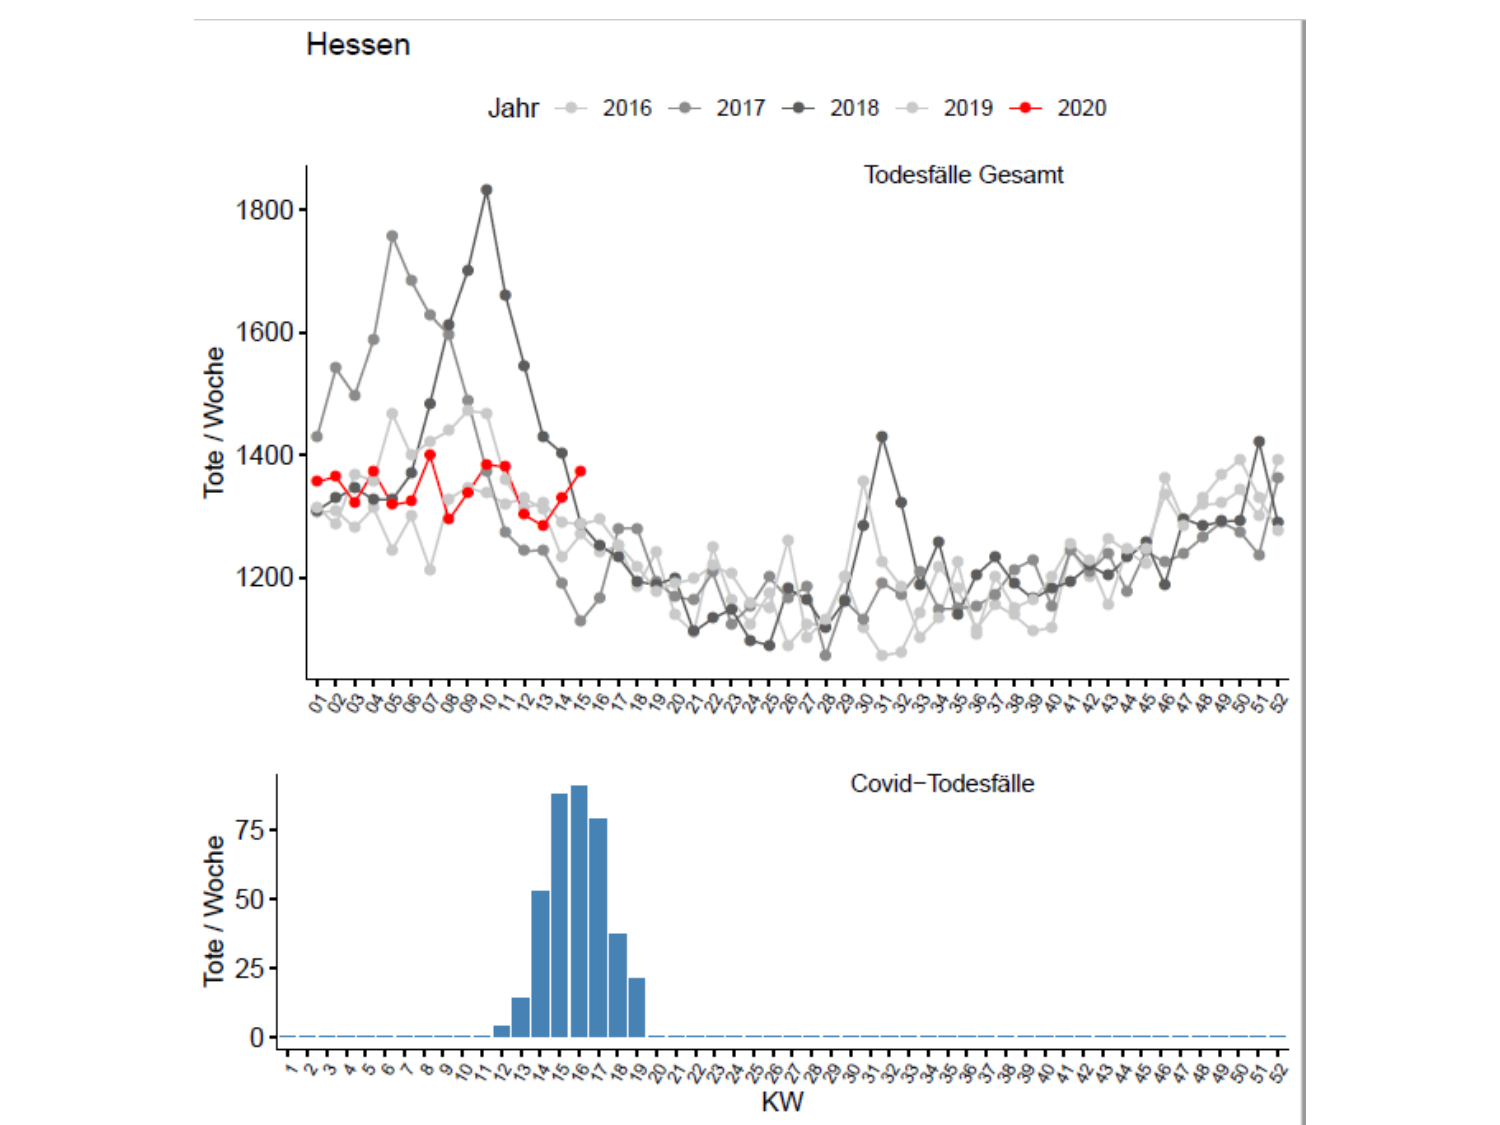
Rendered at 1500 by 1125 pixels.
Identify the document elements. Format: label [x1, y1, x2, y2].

list [194, 18, 1306, 1125]
